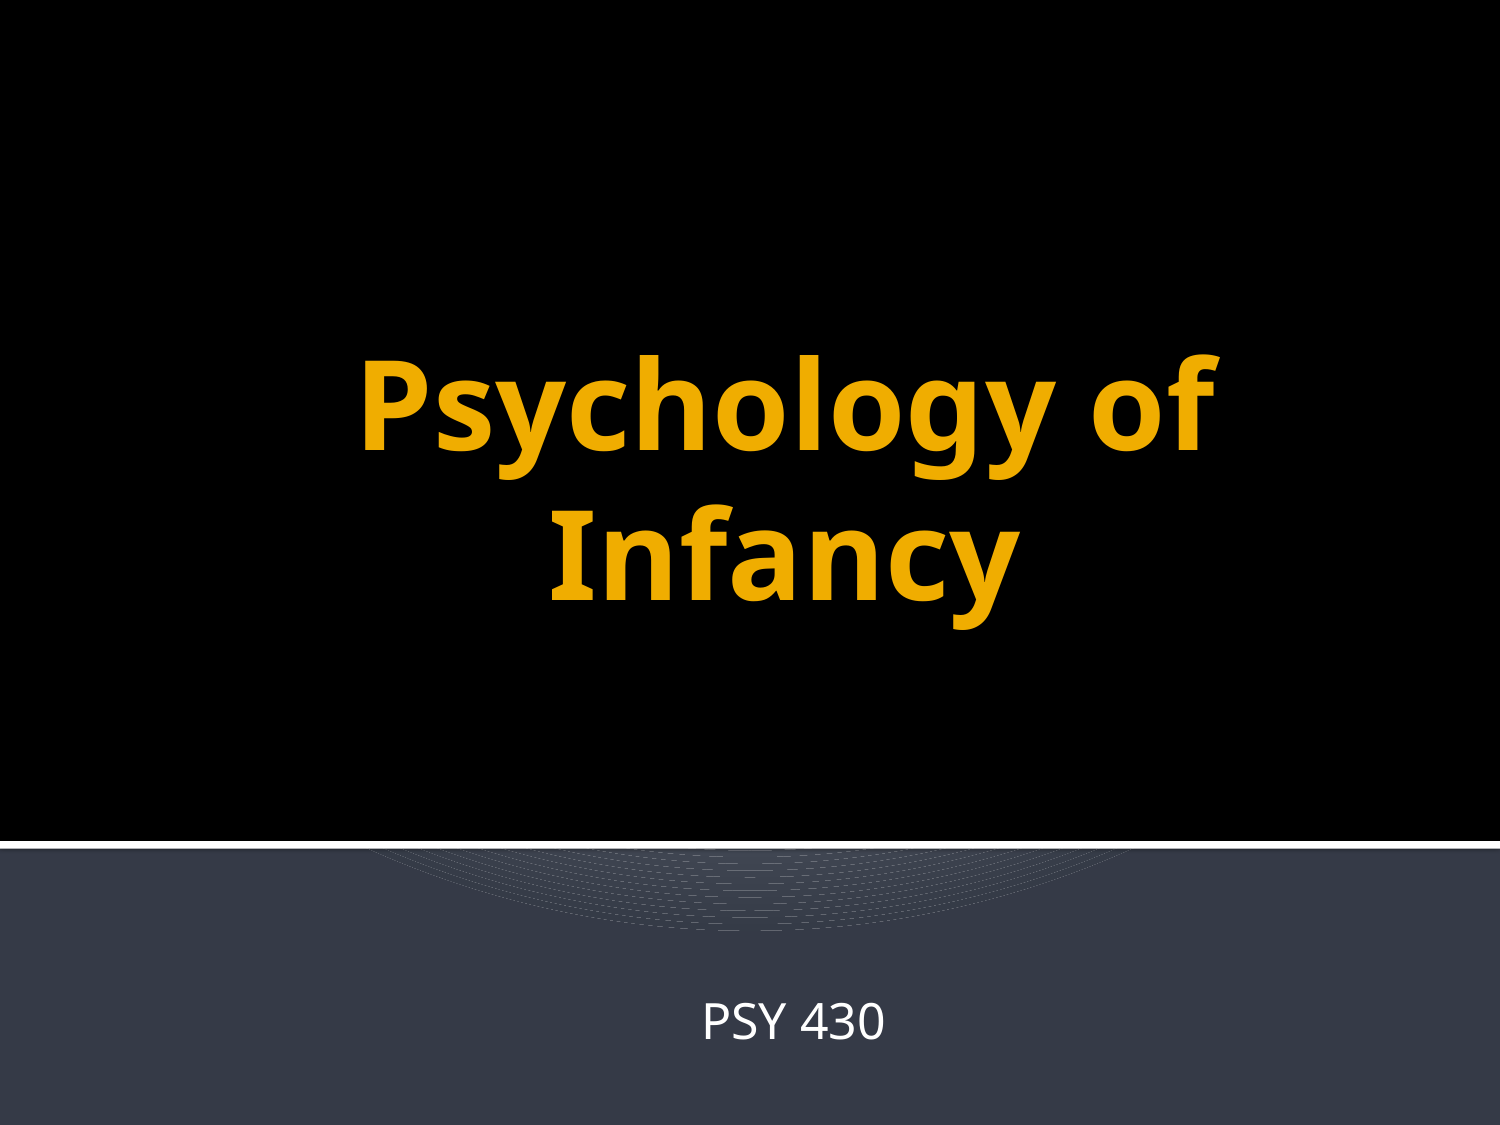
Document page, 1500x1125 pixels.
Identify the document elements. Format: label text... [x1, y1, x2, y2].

title Psychology of Infancy [125, 324, 1438, 425]
subtitle PSY 430 [262, 762, 1313, 1050]
